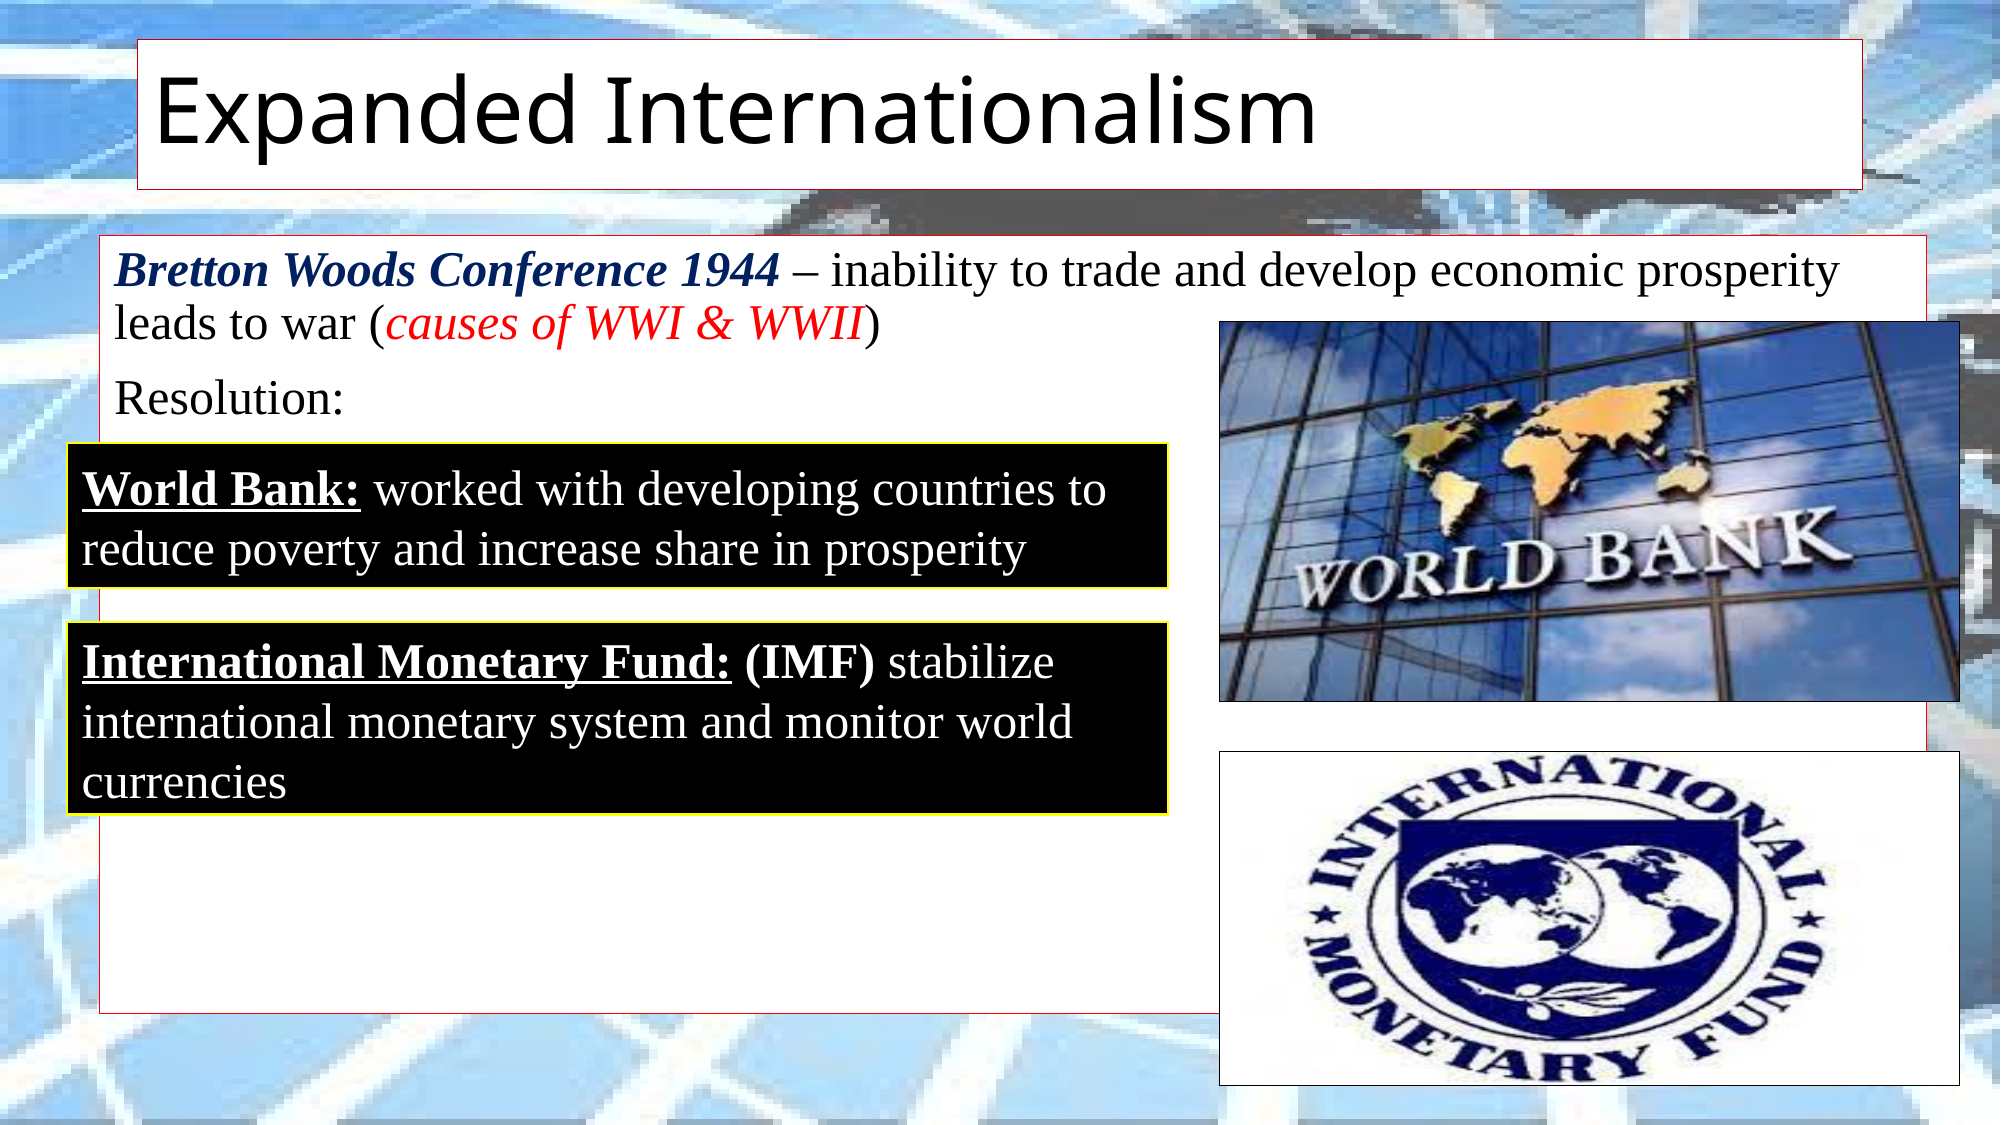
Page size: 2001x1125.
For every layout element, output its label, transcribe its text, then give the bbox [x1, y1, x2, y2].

list Bretton Woods Conference 1944 – inability to trade and develop economic prosperity leads to war (causes of WWI & WWII) Resolution: [99, 235, 1927, 1014]
text_box International Monetary Fund: (IMF) stabilize international monetary system and monitor world currencies [66, 621, 1169, 816]
text_box World Bank: worked with developing countries to reduce poverty and increase share in prosperity [66, 442, 1169, 589]
title Expanded Internationalism [137, 39, 1863, 190]
picture [1219, 321, 1960, 702]
picture [1219, 751, 1960, 1086]
